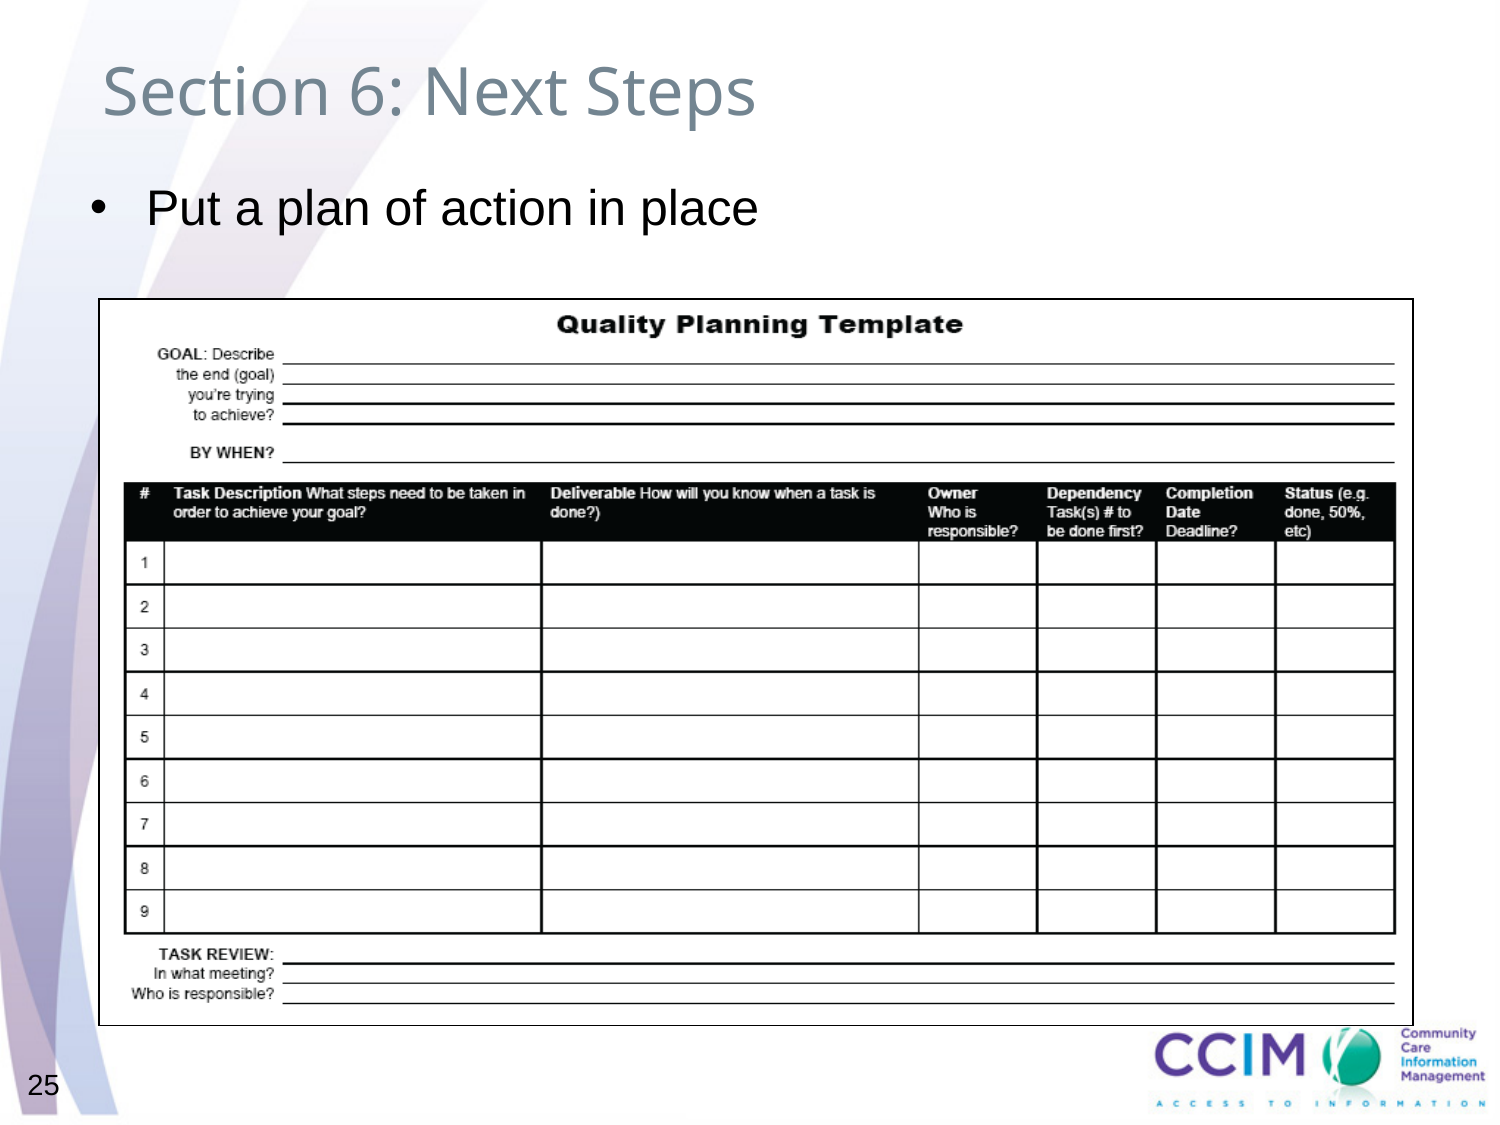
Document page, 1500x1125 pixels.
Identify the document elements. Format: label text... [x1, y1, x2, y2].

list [99, 299, 1413, 1026]
picture [0, 0, 1500, 1125]
title Section 6: Next Steps [87, 0, 1438, 178]
text_box Put a plan of action in place [49, 174, 800, 244]
slide_number 25 [0, 1058, 75, 1125]
